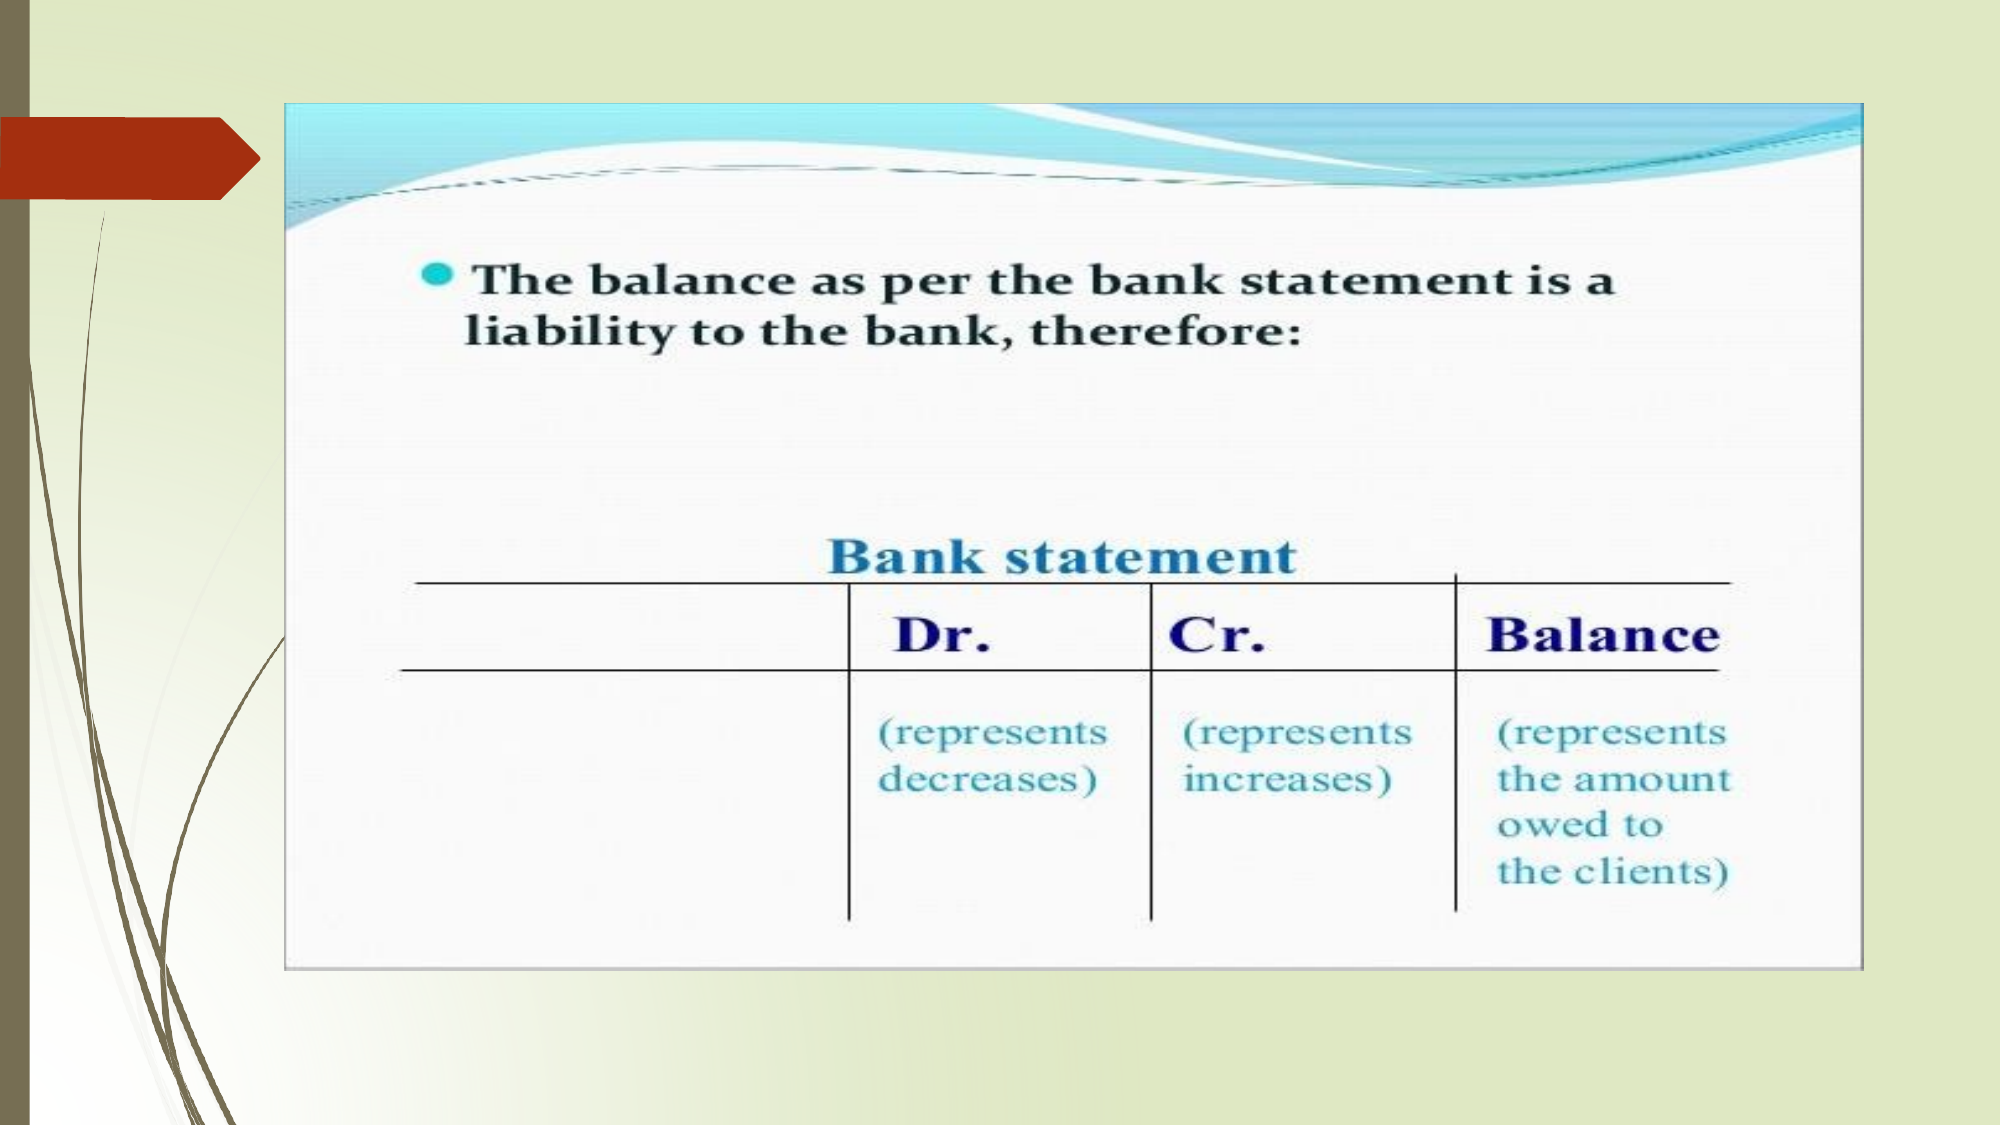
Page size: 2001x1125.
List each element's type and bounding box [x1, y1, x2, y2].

picture [30, 0, 2000, 1125]
text_box [284, 103, 1864, 971]
text_box [0, 117, 261, 200]
